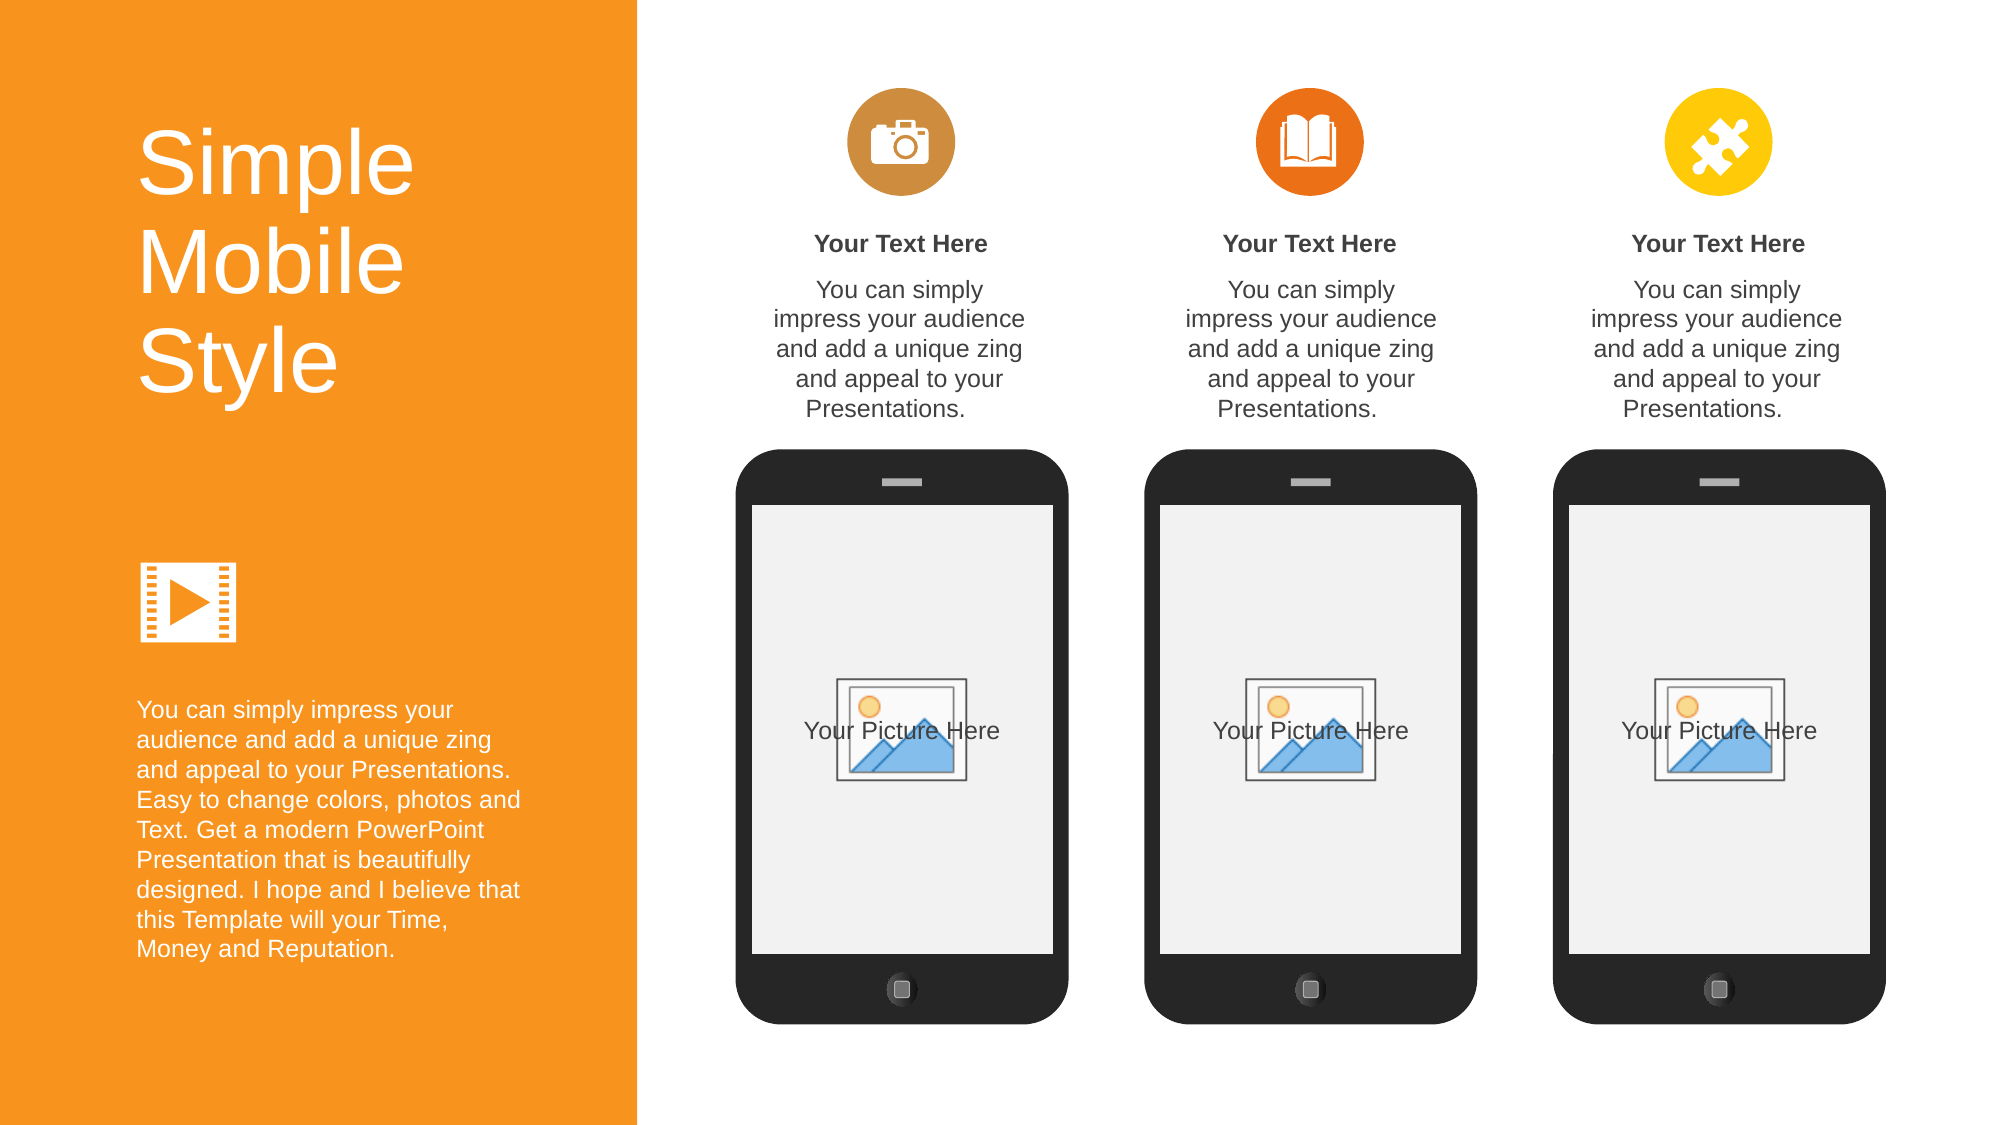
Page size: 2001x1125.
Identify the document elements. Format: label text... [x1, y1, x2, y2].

text_box [140, 561, 237, 643]
text_box [1663, 86, 1774, 197]
text_box [869, 118, 930, 166]
picture [1160, 505, 1462, 955]
text_box [846, 86, 957, 197]
text_box [1689, 116, 1751, 178]
picture [751, 505, 1053, 955]
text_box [1163, 220, 1457, 433]
text_box Simple Mobile Style [121, 108, 474, 420]
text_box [1572, 220, 1865, 433]
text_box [755, 220, 1048, 433]
text_box [1279, 113, 1338, 168]
picture [1569, 505, 1870, 955]
text_box You can simply impress your audience and add a unique zing and appeal to your Presentations. Easy to change colors, photos and Text. Get a modern PowerPoint Presentation that is beautifully designed. I hope and I believe that this Template will your Time, Money and Reputation. [121, 686, 542, 971]
text_box [1254, 86, 1365, 197]
